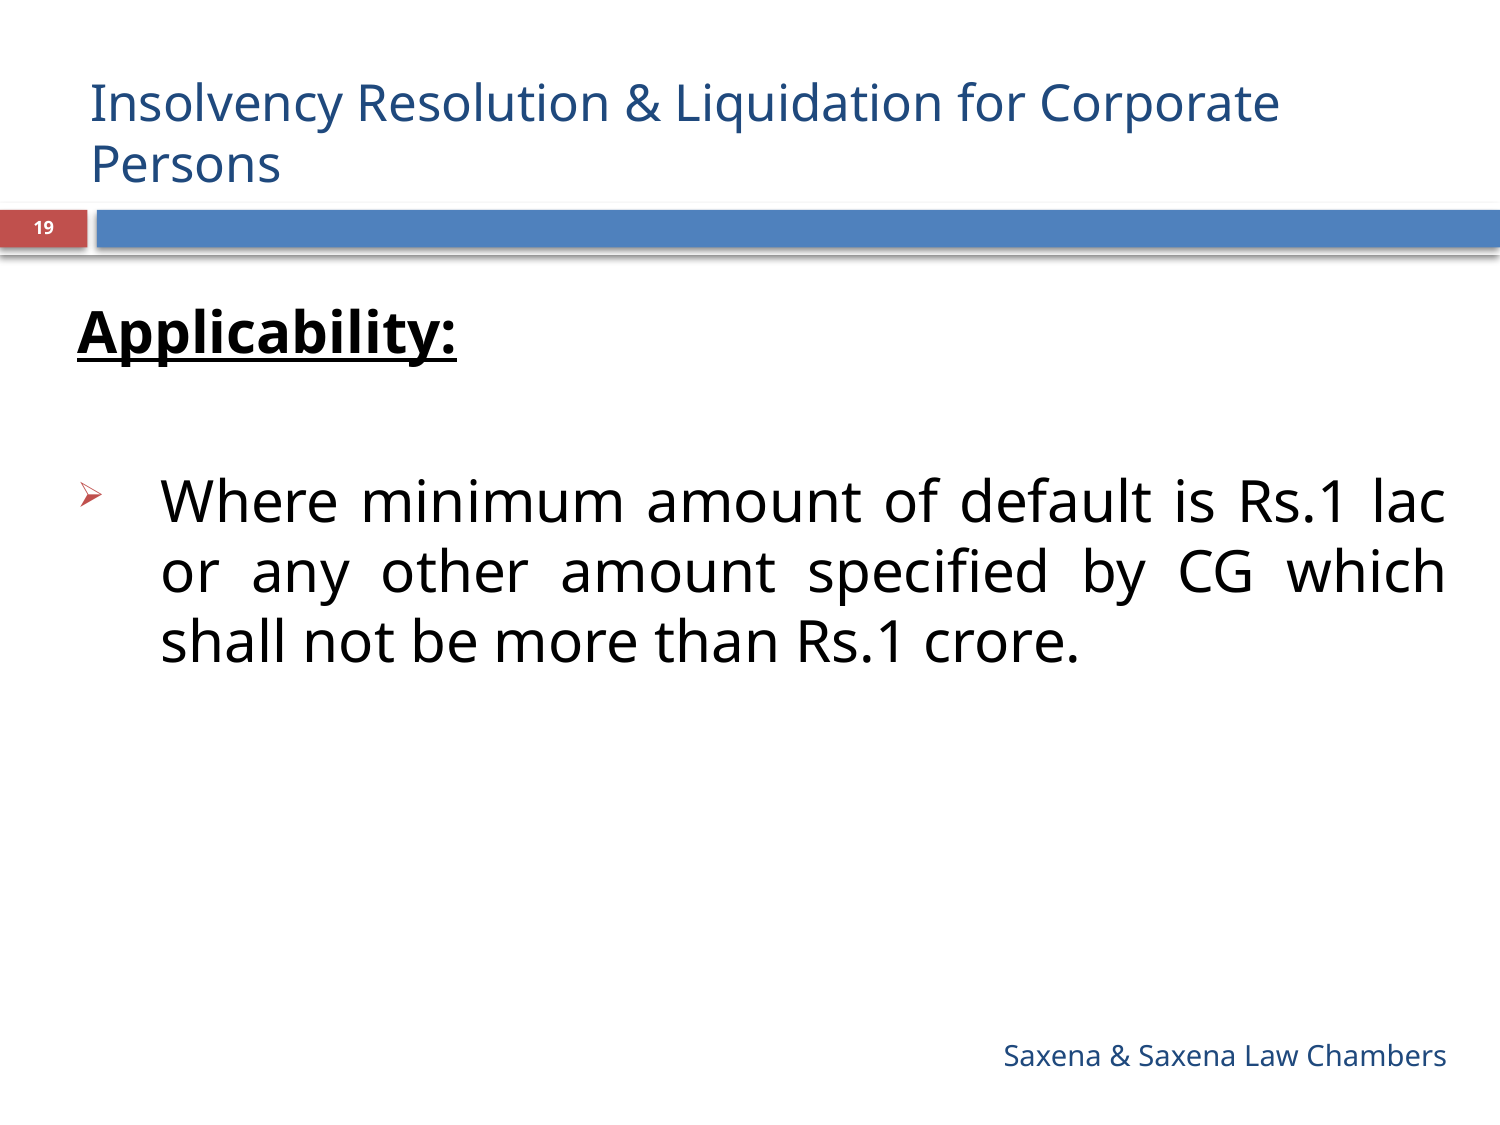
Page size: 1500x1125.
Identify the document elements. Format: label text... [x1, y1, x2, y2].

footer Saxena & Saxena Law Chambers [99, 1025, 1463, 1085]
title Insolvency Resolution & Liquidation for Corporate Persons [74, 62, 1426, 201]
slide_number 19 [0, 208, 88, 249]
list Applicability: Where minimum amount of default is Rs.1 lac or any other amount specified by CG which shall not be more than Rs.1 crore. [62, 287, 1463, 951]
